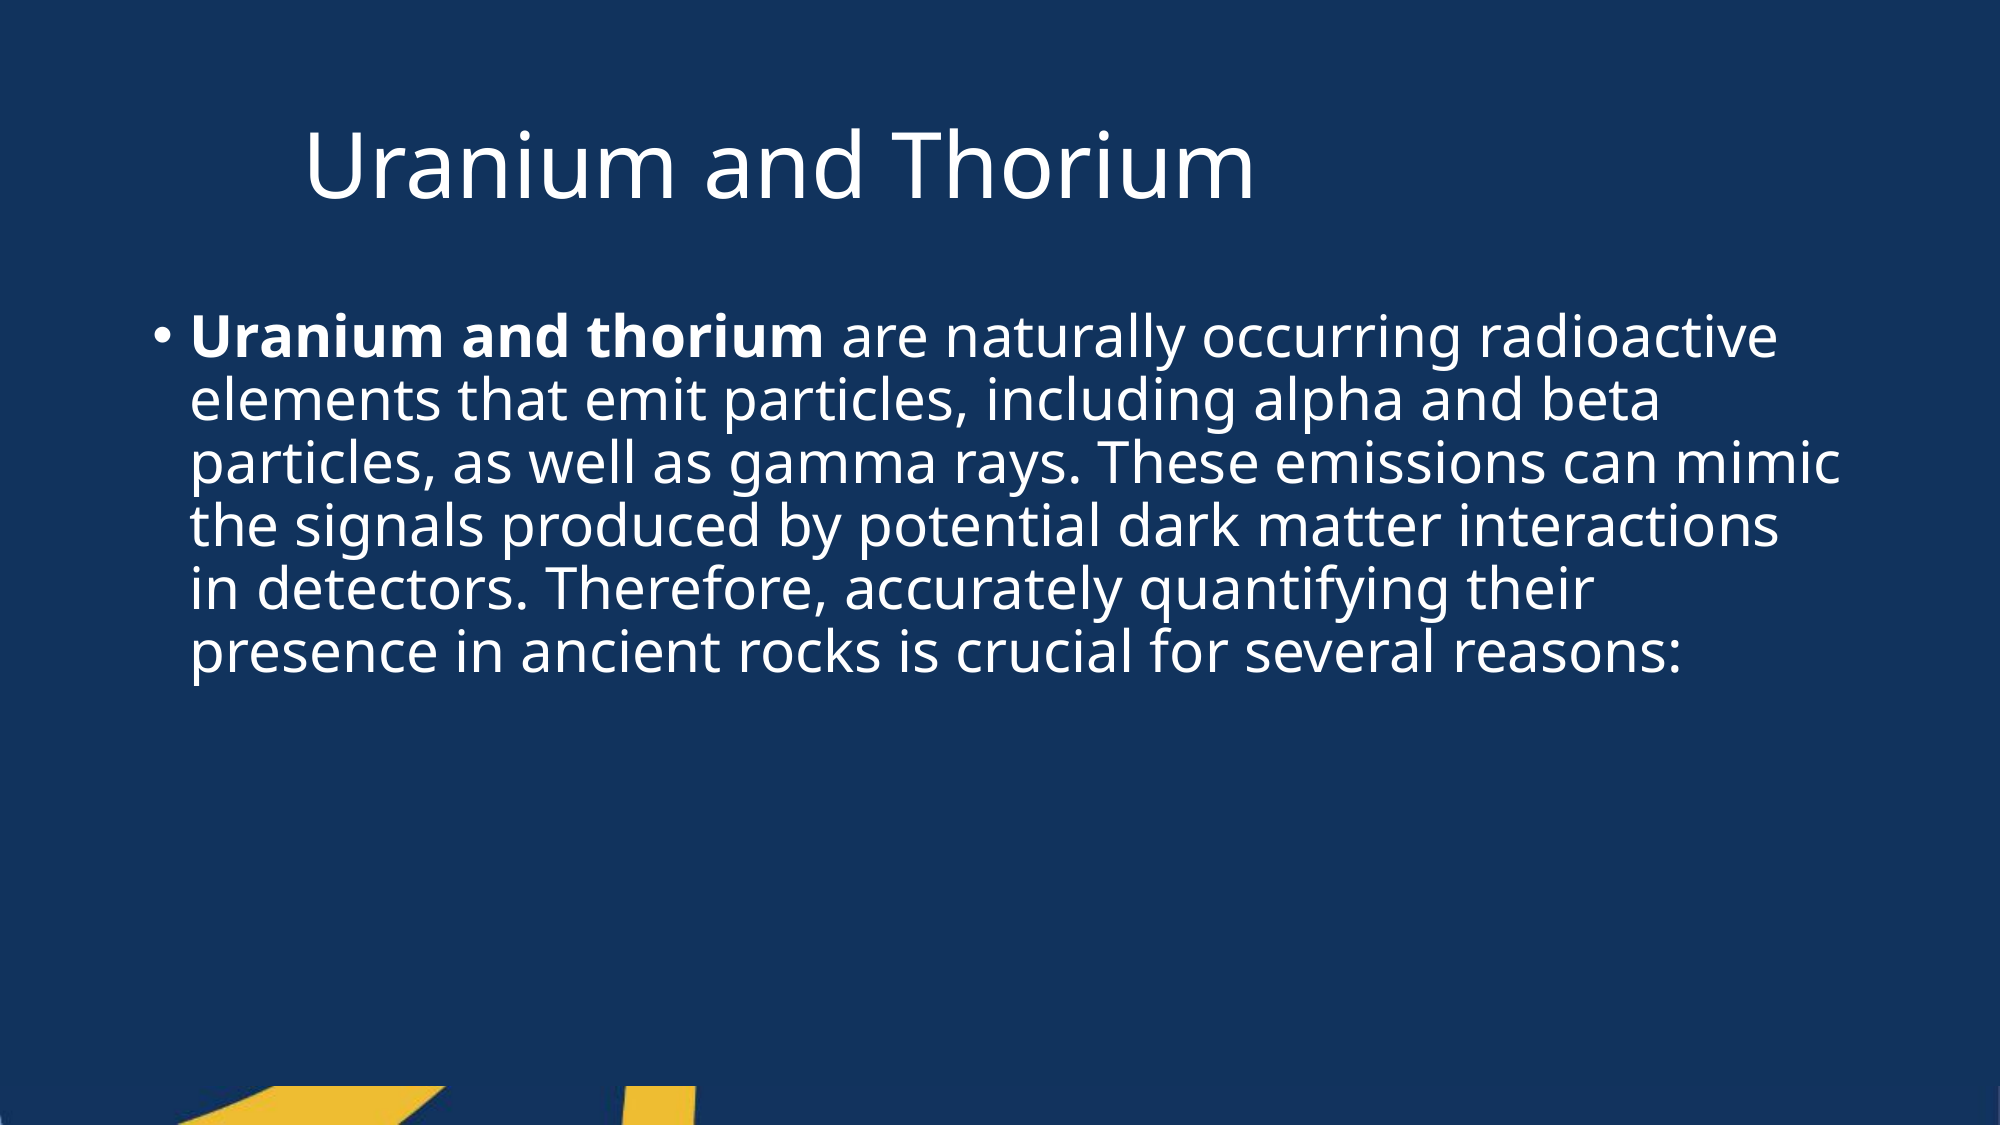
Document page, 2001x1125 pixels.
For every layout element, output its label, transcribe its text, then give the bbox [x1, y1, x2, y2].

list Uranium and thorium are naturally occurring radioactive elements that emit particles, including alpha and beta particles, as well as gamma rays. These emissions can mimic the signals produced by potential dark matter interactions in detectors. Therefore, accurately quantifying their presence in ancient rocks is crucial for several reasons: [137, 299, 1863, 1014]
title Uranium and Thorium [137, 59, 1863, 278]
picture [0, 1086, 2000, 1125]
